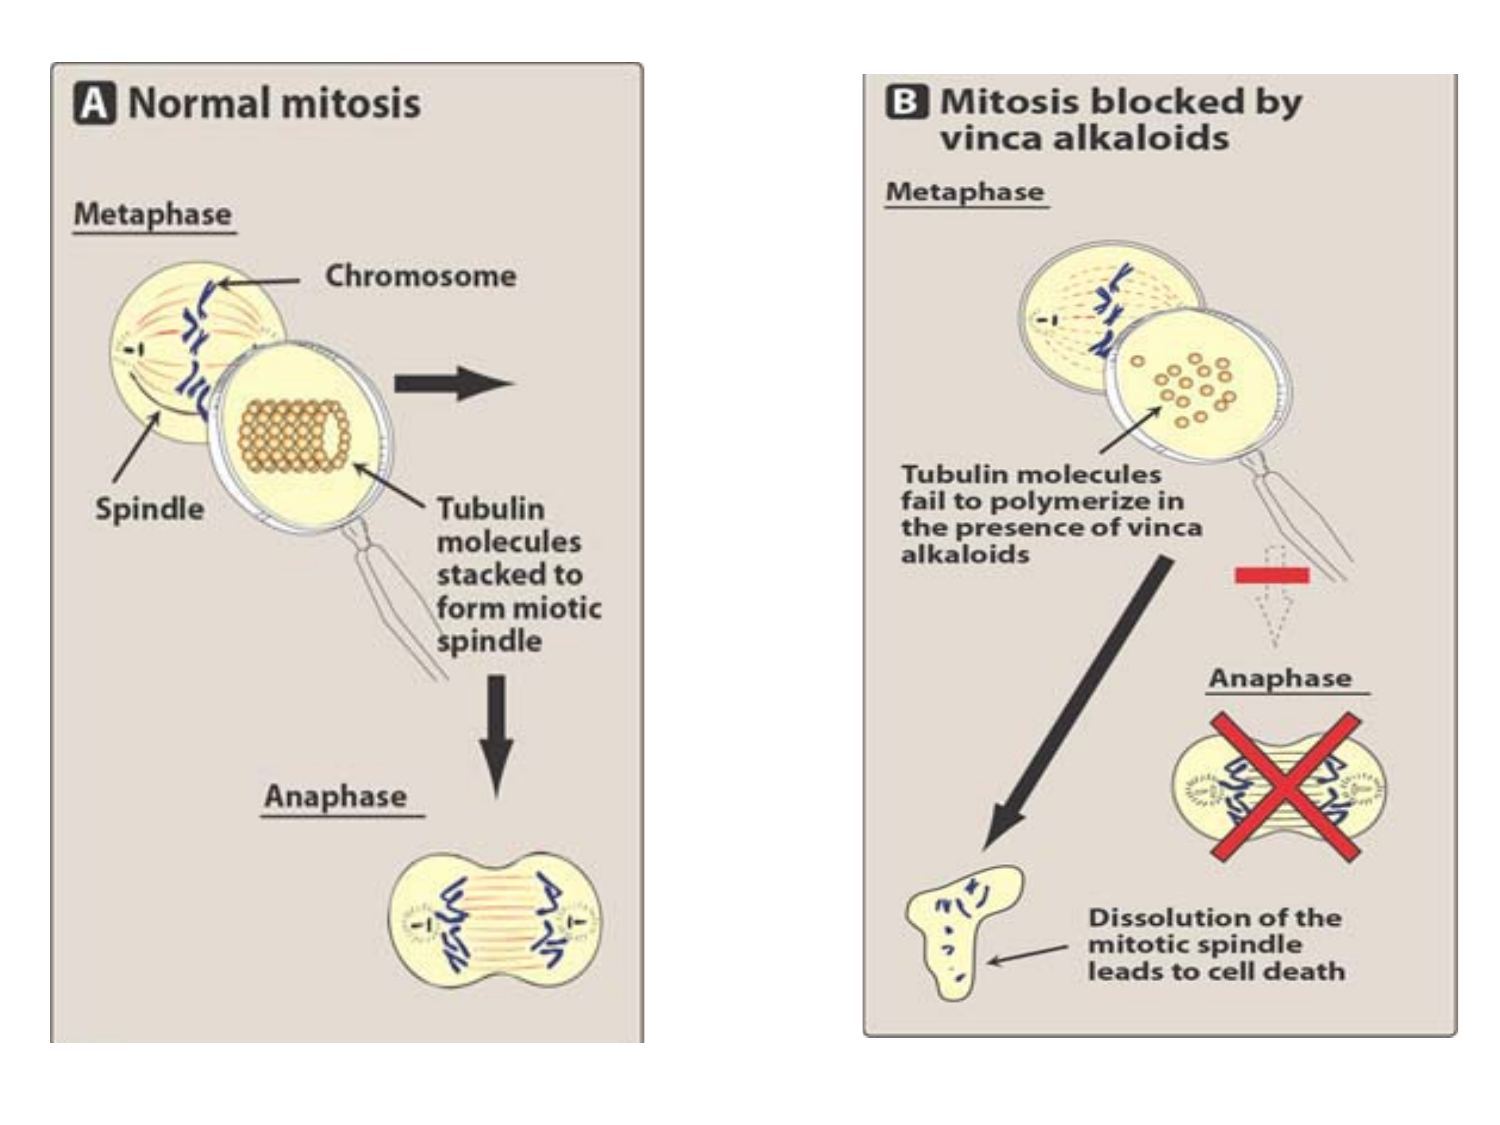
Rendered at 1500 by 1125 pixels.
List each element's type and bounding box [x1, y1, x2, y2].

picture [862, 74, 1459, 1038]
picture [49, 62, 645, 1043]
